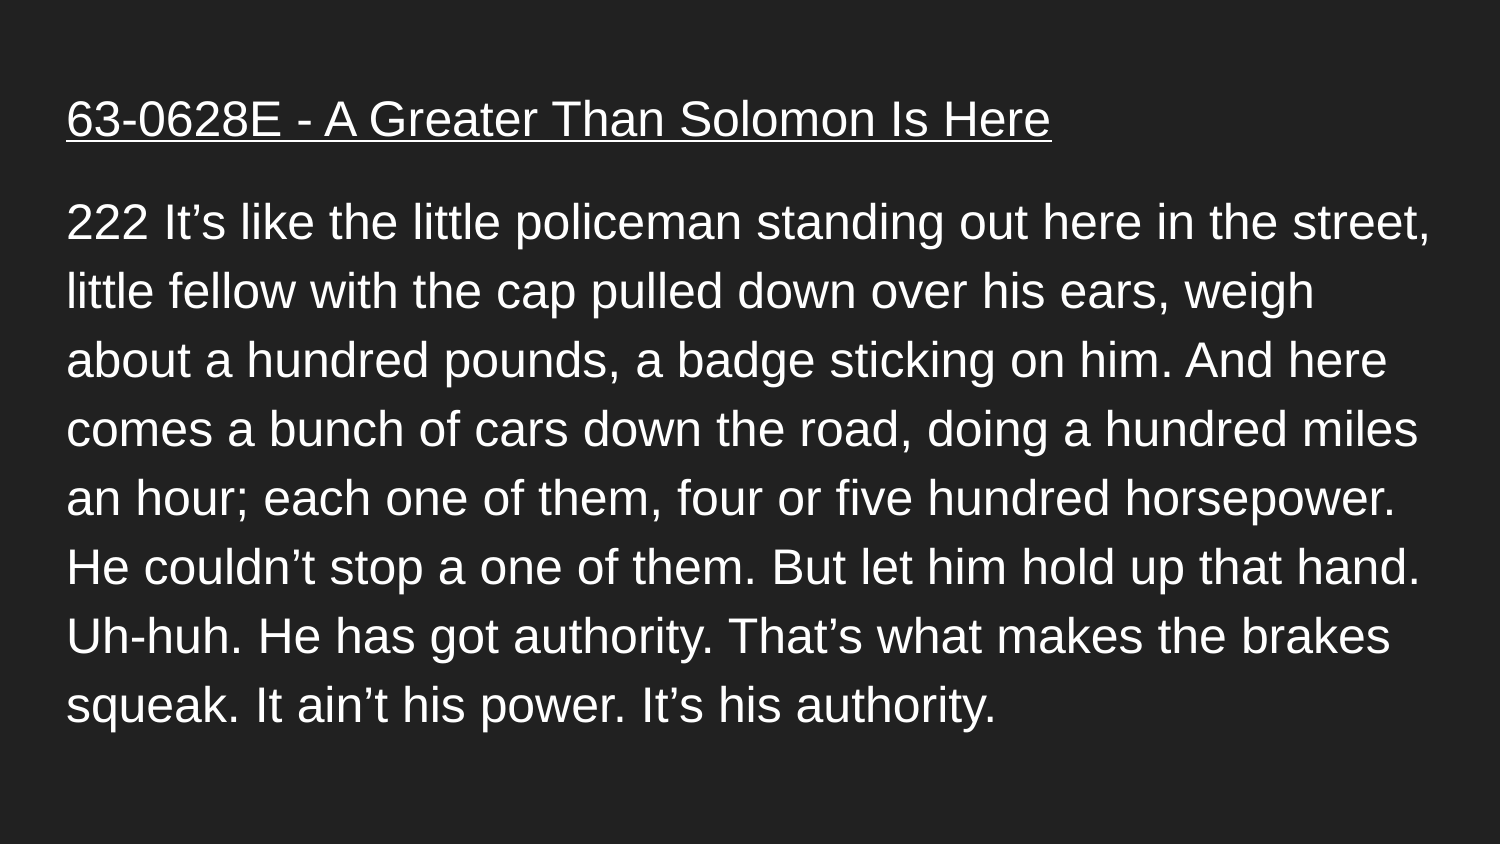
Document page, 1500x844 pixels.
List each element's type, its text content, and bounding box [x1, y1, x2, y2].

list 63-0628E - A Greater Than Solomon Is Here 222 It’s like the little policeman standing out here in the street, little fellow with the cap pulled down over his ears, weigh about a hundred pounds, a badge sticking on him. And here comes a bunch of cars down the road, doing a hundred miles an hour; each one of them, four or five hundred horsepower. He couldn’t stop a one of them. But let him hold up that hand. Uh-huh. He has got authority. That’s what makes the brakes squeak. It ain’t his power. It’s his authority. [51, 62, 1449, 742]
